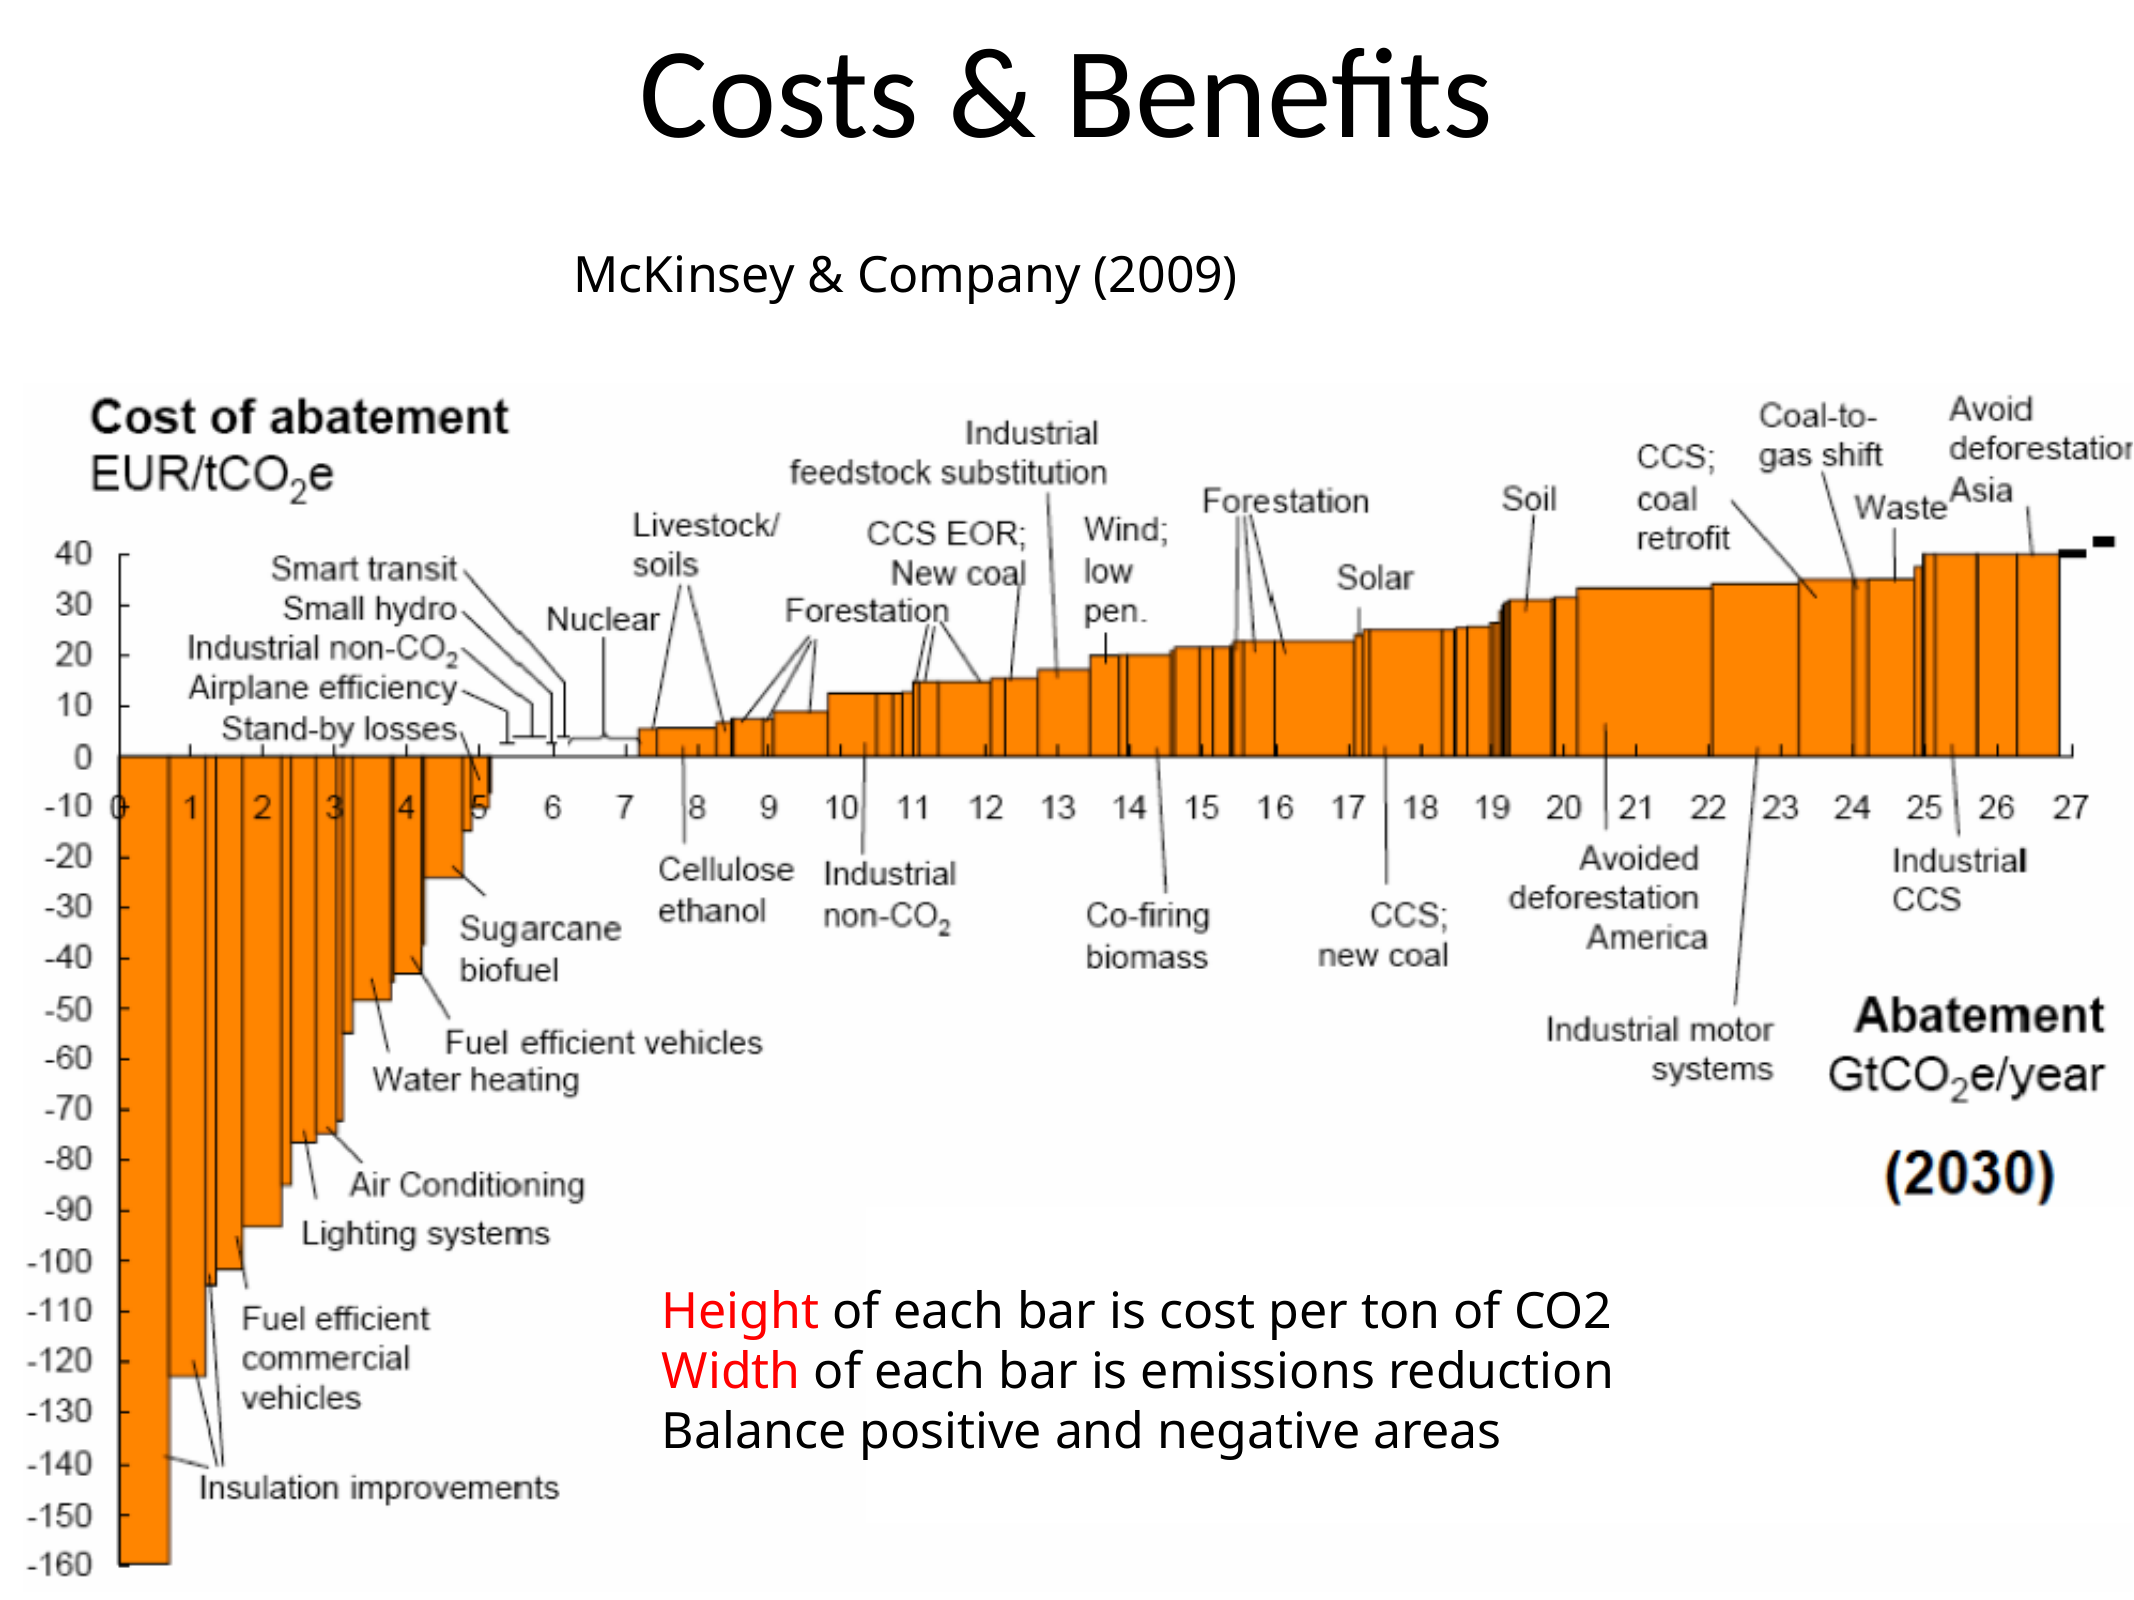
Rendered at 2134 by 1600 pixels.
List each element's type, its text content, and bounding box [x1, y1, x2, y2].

text_box McKinsey & Company (2009) [562, 232, 1249, 278]
picture [23, 278, 2134, 1600]
title Costs & Benefits [106, 0, 2028, 220]
